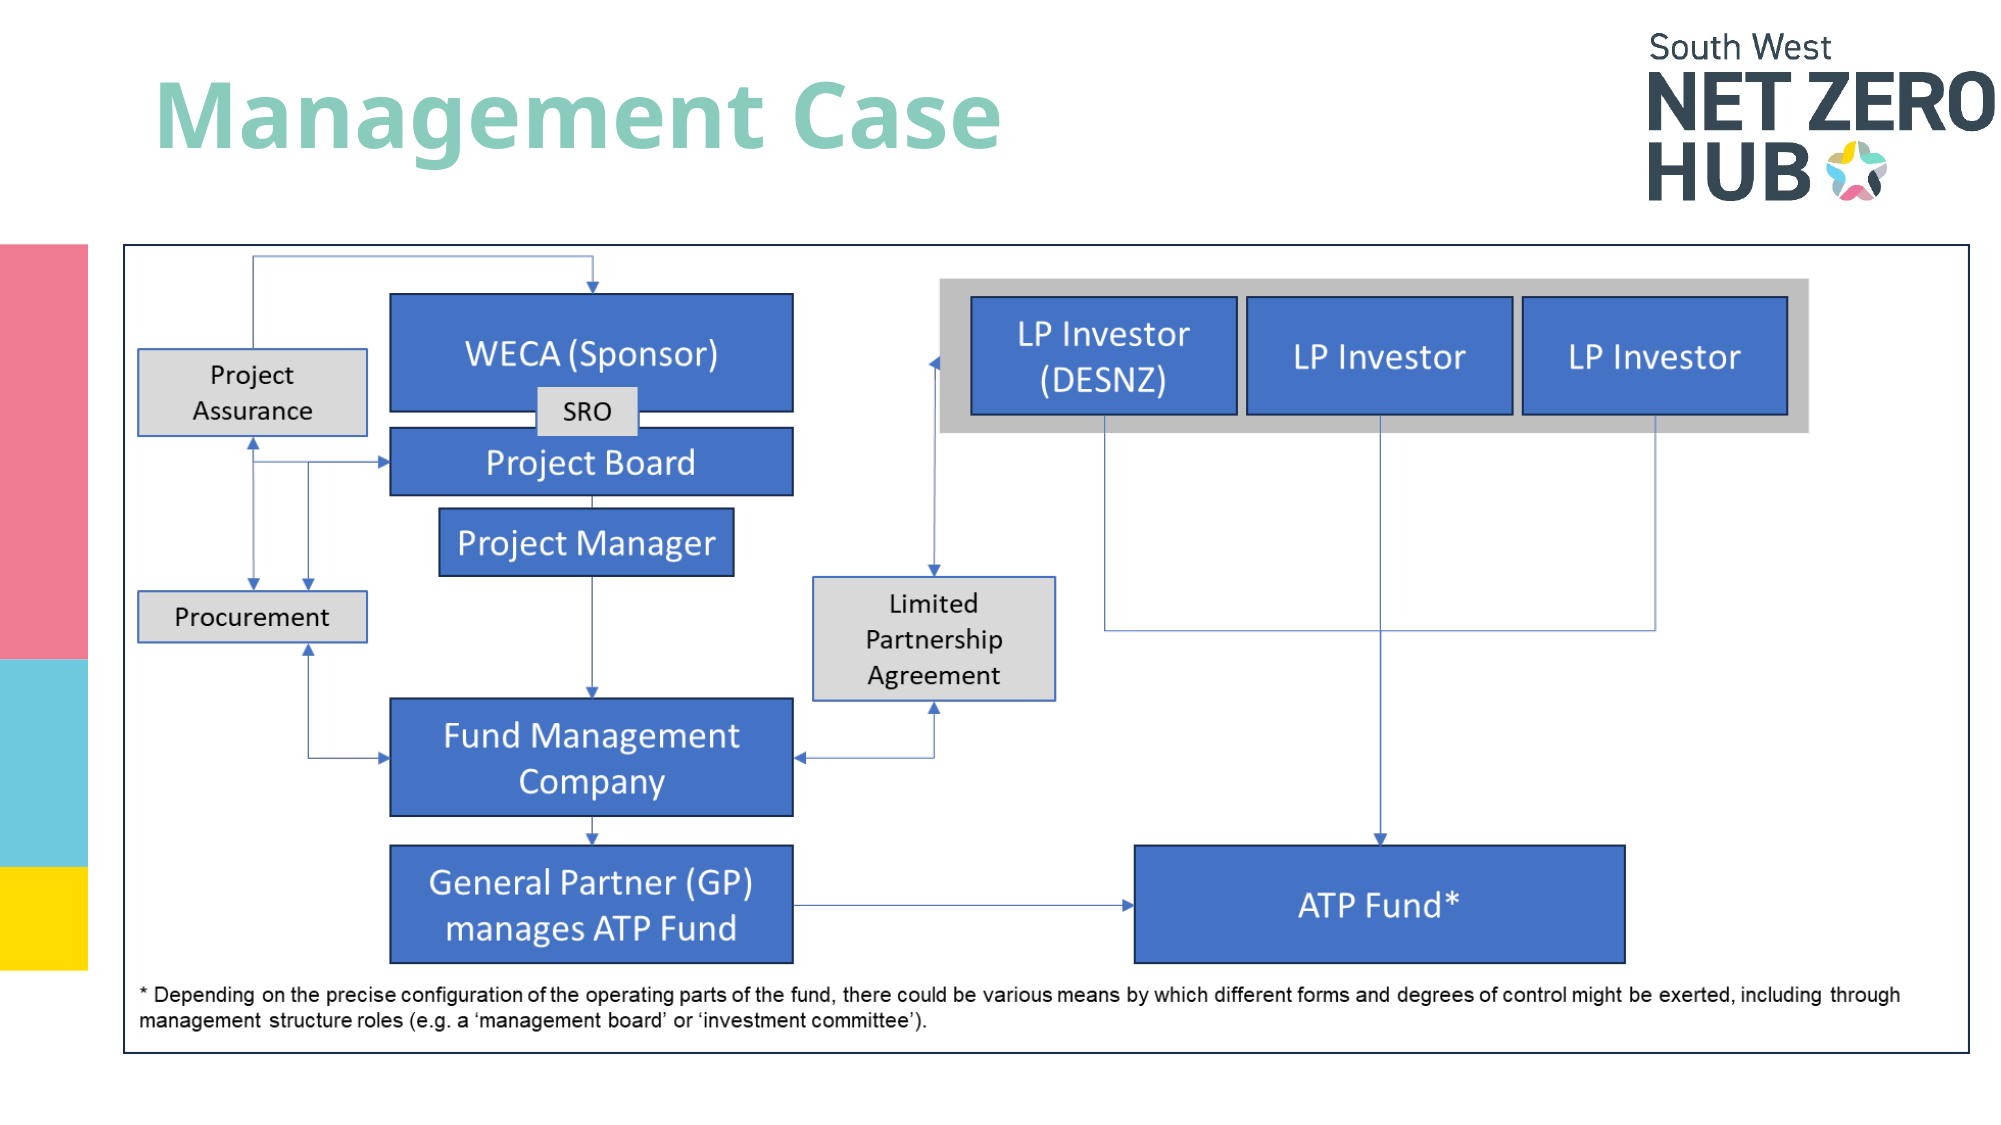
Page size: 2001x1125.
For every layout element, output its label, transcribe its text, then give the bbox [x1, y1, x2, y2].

picture [1649, 33, 1995, 201]
title Management Case [137, 48, 1638, 190]
picture [123, 244, 1970, 1054]
